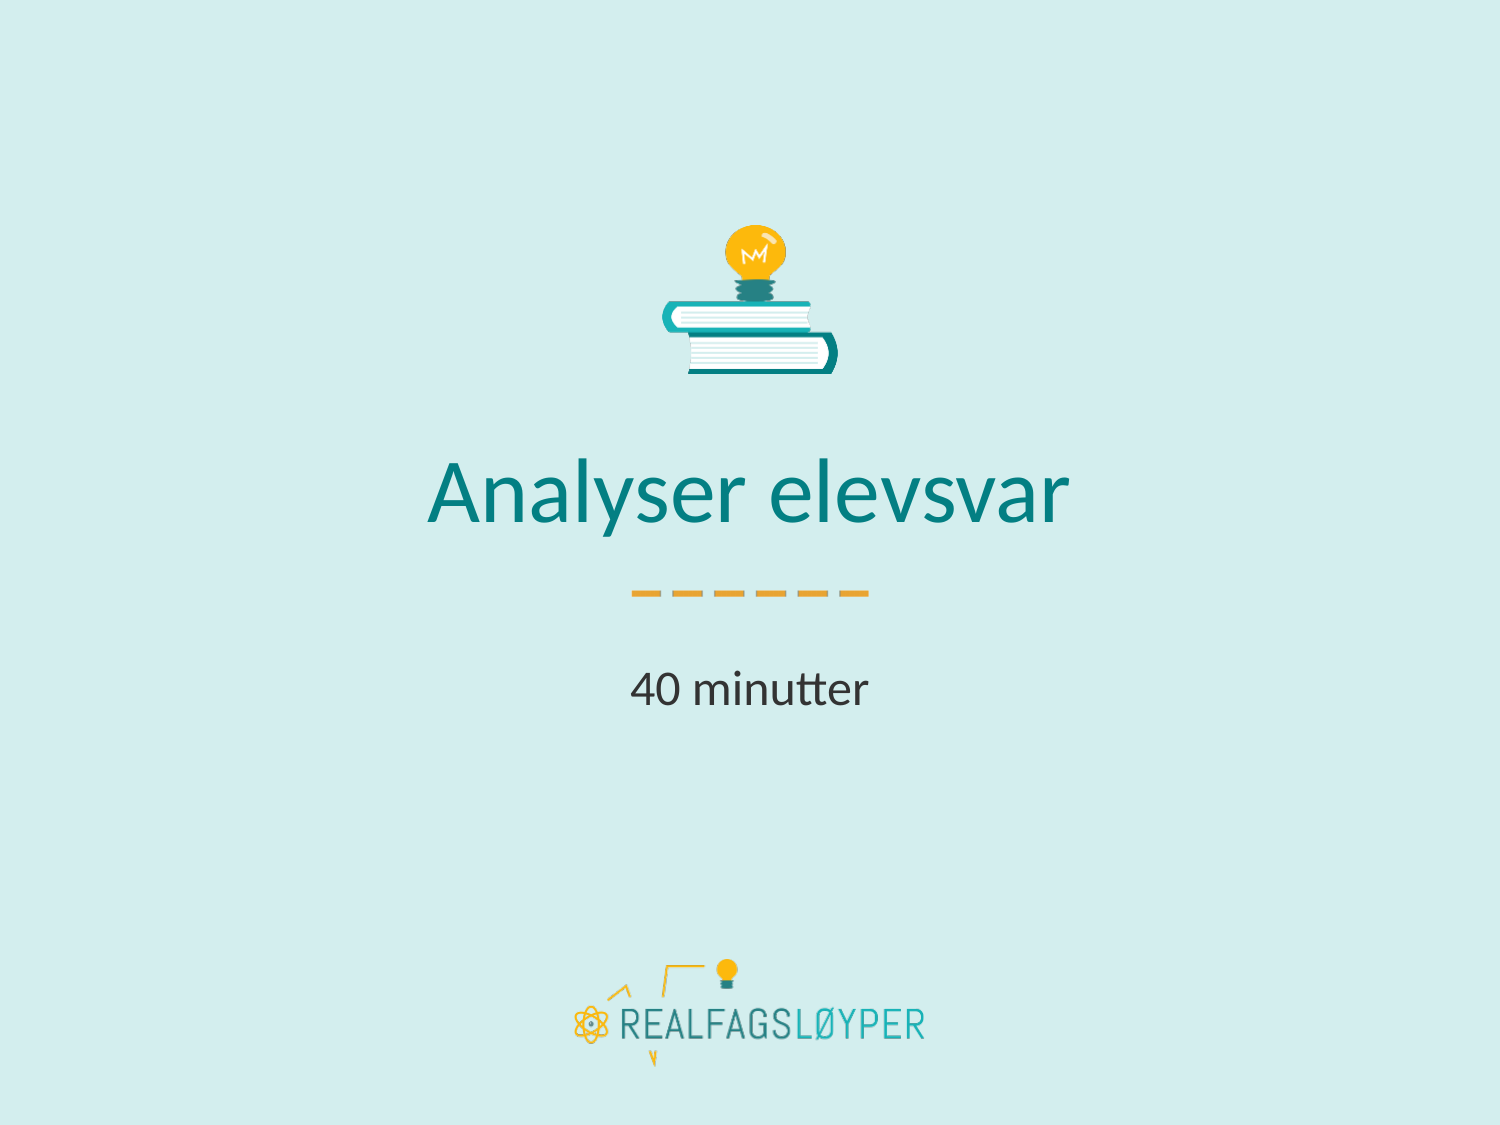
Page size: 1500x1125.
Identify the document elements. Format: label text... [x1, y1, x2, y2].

subtitle 40 minutter [187, 654, 1313, 927]
title Analyser elevsvar [90, 418, 1410, 567]
picture [632, 591, 868, 596]
picture [574, 959, 925, 1067]
picture [662, 225, 838, 374]
